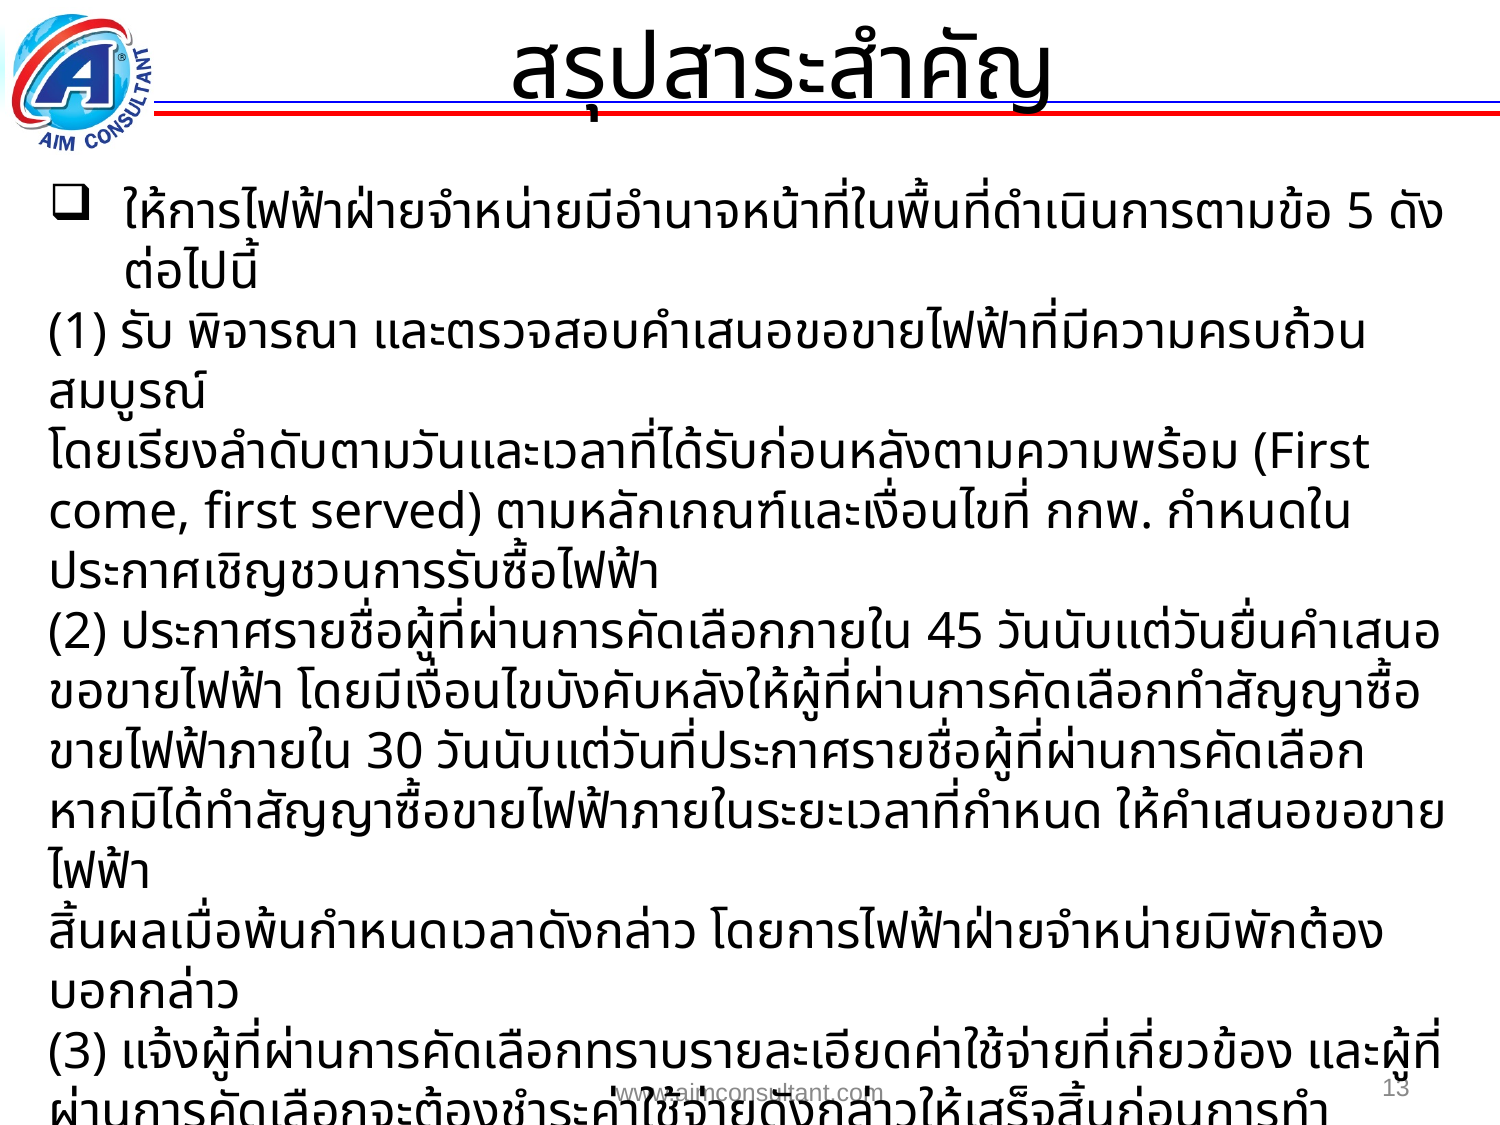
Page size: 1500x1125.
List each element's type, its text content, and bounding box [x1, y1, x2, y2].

text_box สรุปสาระสำคัญ [108, 0, 1459, 129]
text_box ให้การไฟฟ้าฝ่ายจำหน่ายมีอำนาจหน้าที่ในพื้นที่ดำเนินการตามข้อ 5 ดังต่อไปนี้ (1) รับ พิจารณา และตรวจสอบคำเสนอขอขายไฟฟ้าที่มีความครบถ้วนสมบูรณ์ โดยเรียงลำดับตามวันและเวลาที่ได้รับก่อนหลังตามความพร้อม (First come, first served) ตามหลักเกณฑ์และเงื่อนไขที่ กกพ. กำหนดในประกาศเชิญชวนการรับซื้อไฟฟ้า (2) ประกาศรายชื่อผู้ที่ผ่านการคัดเลือกภายใน 45 วันนับแต่วันยื่นคำเสนอขอขายไฟฟ้า โดยมีเงื่อนไขบังคับหลังให้ผู้ที่ผ่านการคัดเลือกทำสัญญาซื้อขายไฟฟ้าภายใน 30 วันนับแต่วันที่ประกาศรายชื่อผู้ที่ผ่านการคัดเลือก หากมิได้ทำสัญญาซื้อขายไฟฟ้าภายในระยะเวลาที่กำหนด ให้คำเสนอขอขายไฟฟ้า สิ้นผลเมื่อพ้นกำหนดเวลาดังกล่าว โดยการไฟฟ้าฝ่ายจำหน่ายมิพักต้องบอกกล่าว (3) แจ้งผู้ที่ผ่านการคัดเลือกทราบรายละเอียดค่าใช้จ่ายที่เกี่ยวข้อง และผู้ที่ผ่านการคัดเลือกจะต้องชำระค่าใช้จ่ายดังกล่าวให้เสร็จสิ้นก่อนการทำสัญญาซื้อขายไฟฟ้า (4) รับซื้อไฟฟ้าจากการผลิตไฟฟ้าพลังงานแสงอาทิตย์ที่ติดตั้งบนหลังคา (Solar PV Rooftop) ณ จุดรับซื้อไฟฟ้าตามพื้นที่และปริมาณที่กำหนดในประกาศเชิญชวนการรับซื้อไฟฟ้า โดยมีขนาดกำลังการผลิตติดตั้งมากกว่า 10 กิโลวัตต์ แต่น้อยกว่า 200 กิโลวัตต์ และมีกำหนดวัน SCOD ภายในปี 2564 [34, 170, 1469, 1125]
picture [5, 7, 154, 155]
